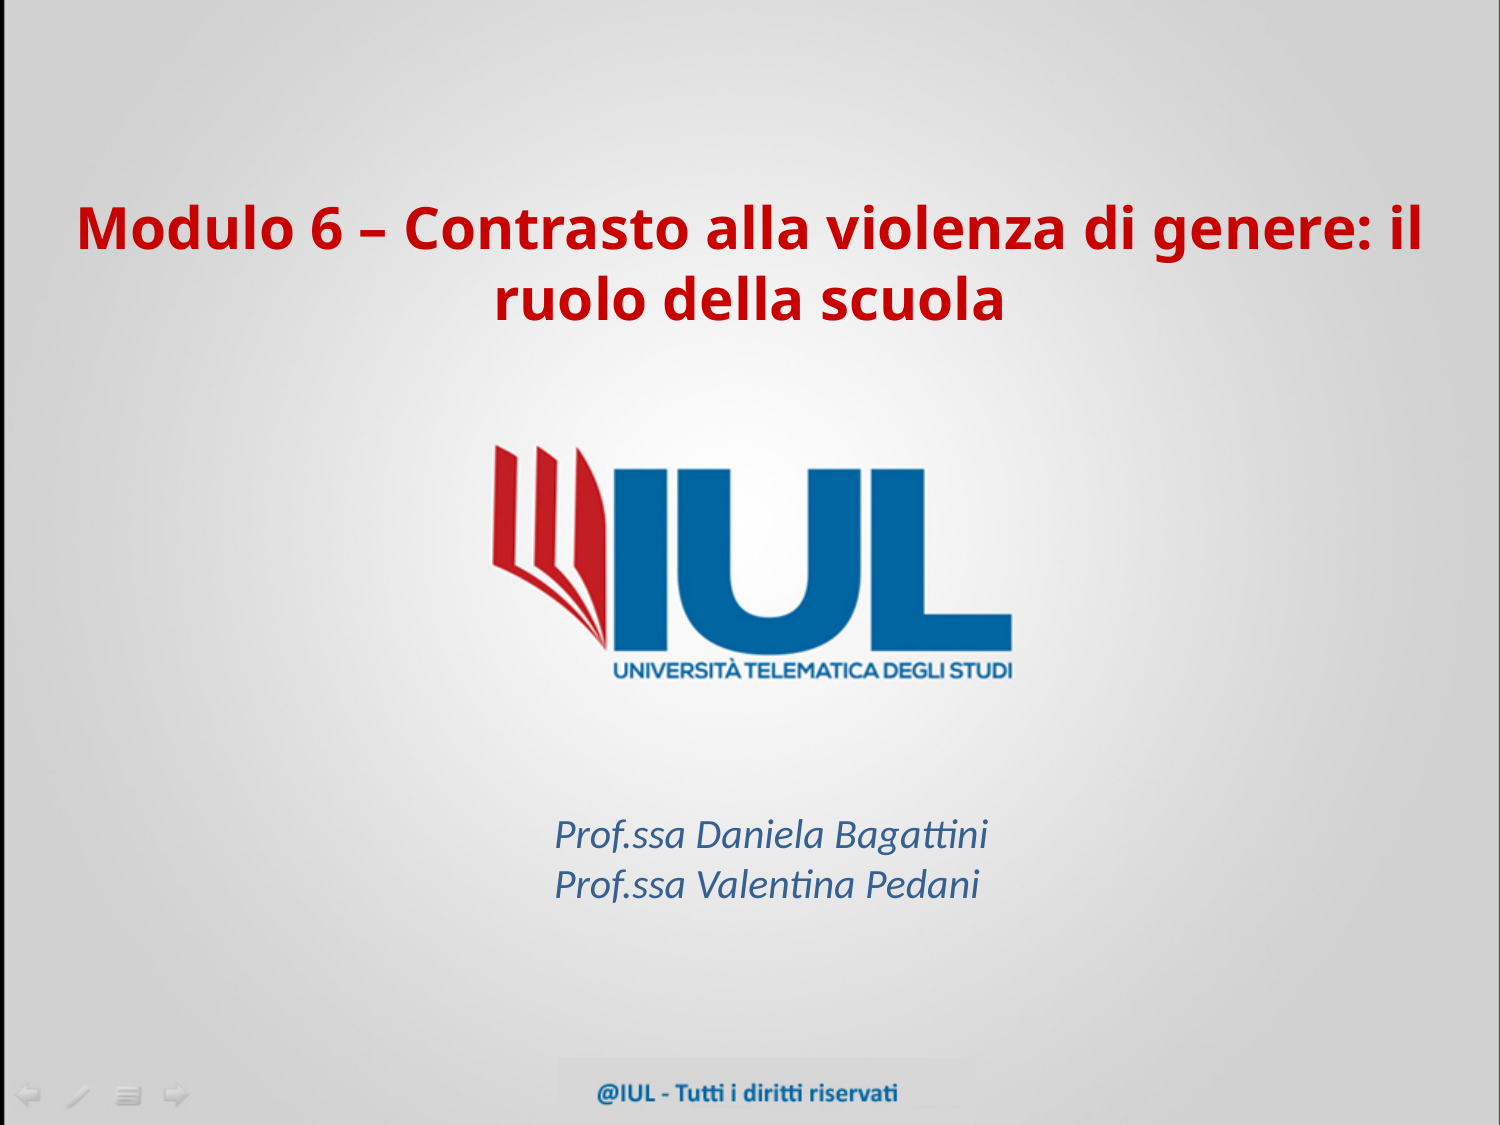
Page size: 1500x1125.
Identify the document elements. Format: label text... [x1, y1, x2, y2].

text_box Modulo 6 – Contrasto alla violenza di genere: il ruolo della scuola [29, 184, 1471, 317]
picture [0, 0, 1500, 1125]
text_box Prof.ssa Daniela Bagattini Prof.ssa Valentina Pedani [539, 799, 1166, 915]
